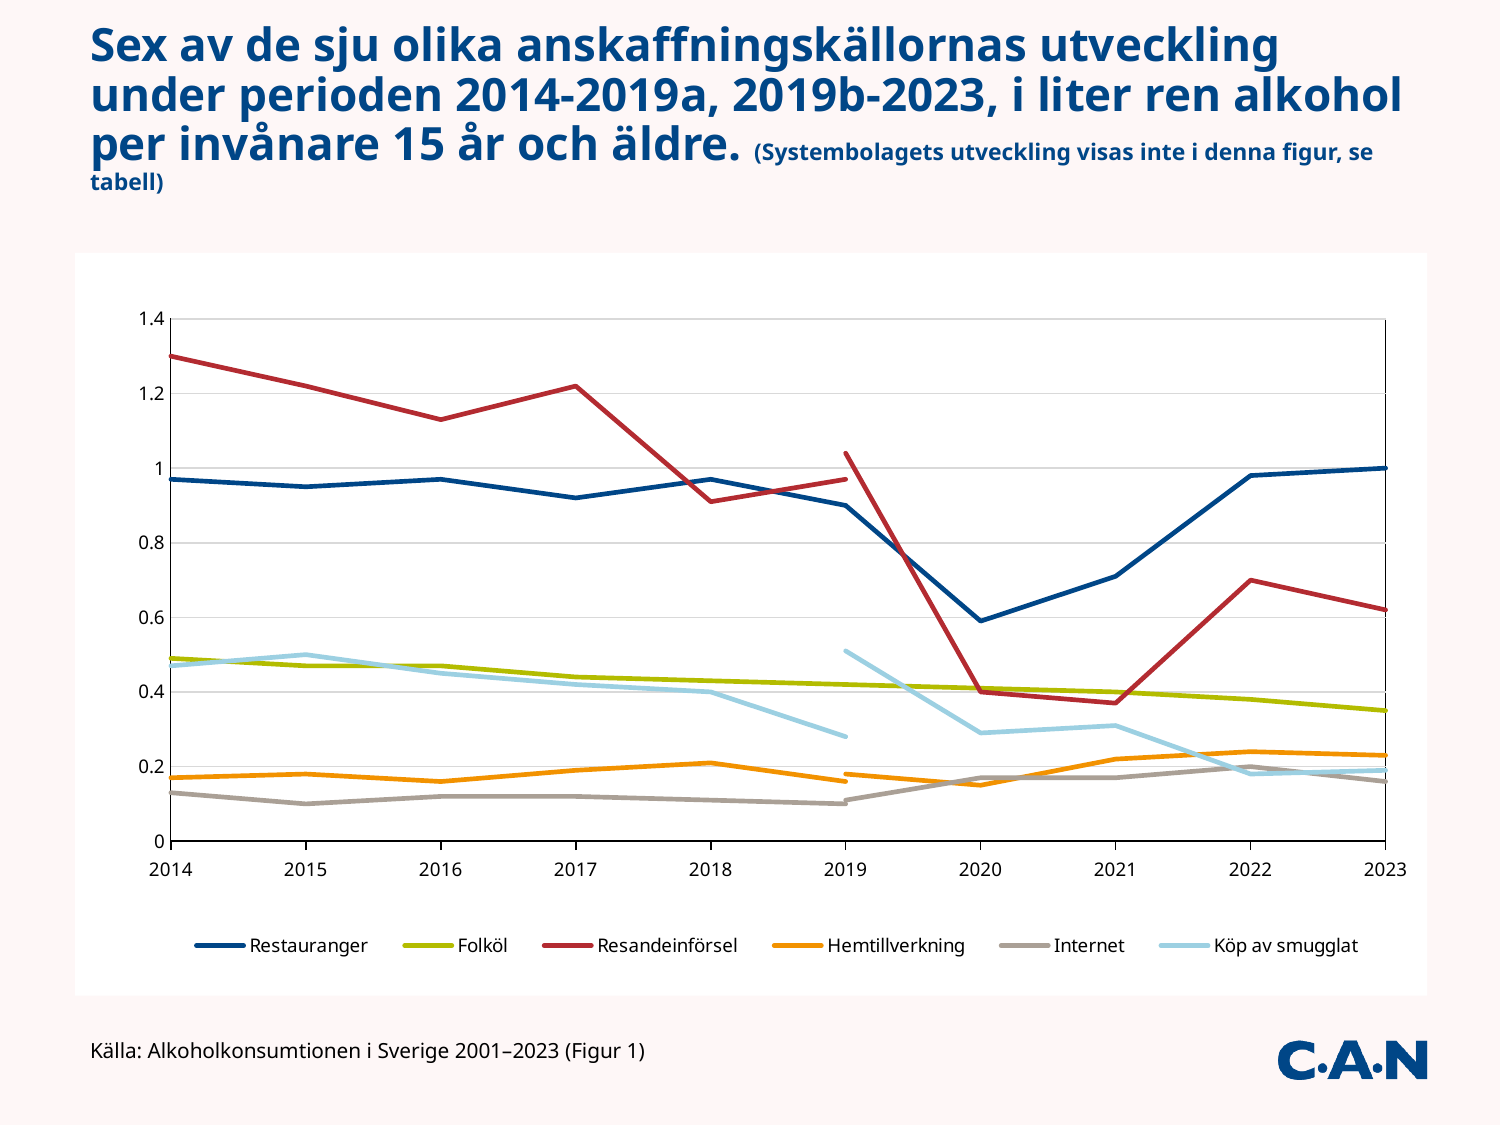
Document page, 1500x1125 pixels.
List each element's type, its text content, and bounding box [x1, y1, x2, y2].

chart [74, 252, 1428, 996]
list Källa: Alkoholkonsumtionen i Sverige 2001–2023 (Figur 1) [75, 1024, 750, 1080]
title Sex av de sju olika anskaffningskällornas utveckling under perioden 2014-2019a, 2019b-2023, i liter ren alkohol per invånare 15 år och äldre. (Systembolagets utveckling visas inte i denna figur, se tabell) [75, 45, 1425, 233]
picture [1277, 1040, 1428, 1080]
